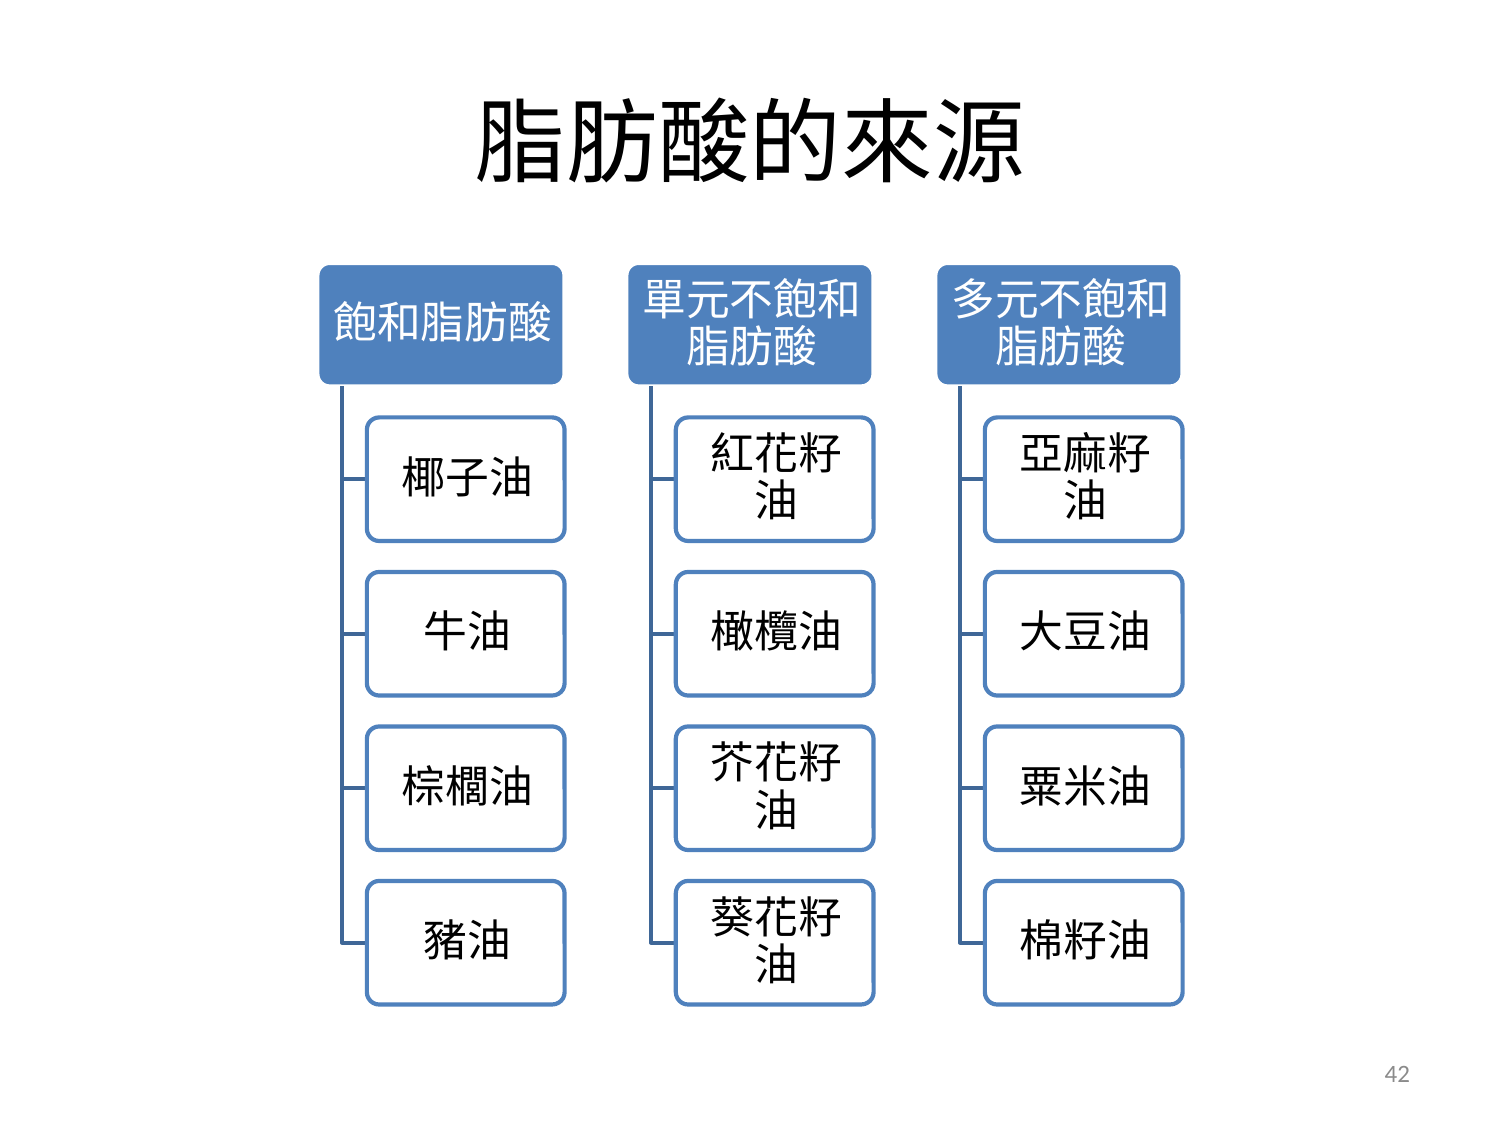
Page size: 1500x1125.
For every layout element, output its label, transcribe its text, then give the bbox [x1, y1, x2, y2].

slide_number 42 [1074, 1042, 1425, 1103]
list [74, 262, 1426, 1006]
title 脂肪酸的來源 [75, 45, 1425, 233]
